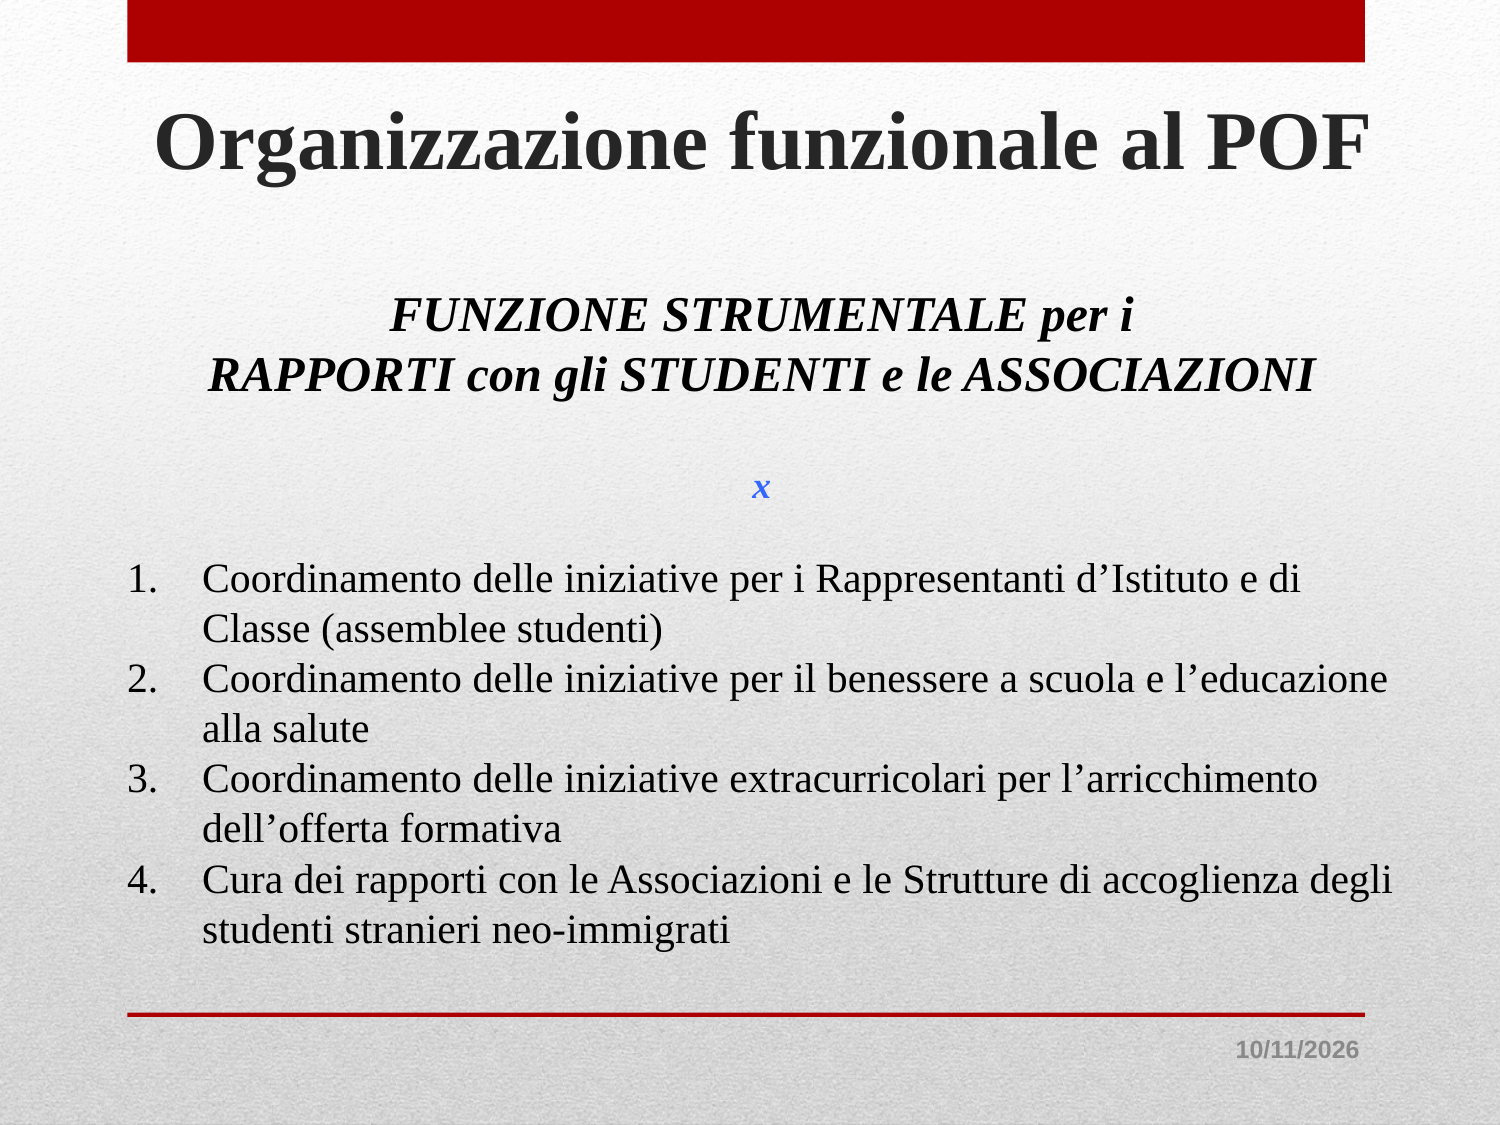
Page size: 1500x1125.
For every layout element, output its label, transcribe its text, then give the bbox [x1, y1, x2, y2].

text_box Organizzazione funzionale al POF [88, 69, 1439, 194]
text_box FUNZIONE STRUMENTALE per i RAPPORTI con gli STUDENTI e le ASSOCIAZIONI x Coordinamento delle iniziative per i Rappresentanti d’Istituto e di Classe (assemblee studenti) Coordinamento delle iniziative per il benessere a scuola e l’educazione alla salute Coordinamento delle iniziative extracurricolari per l’arricchimento dell’offerta formativa Cura dei rapporti con le Associazioni e le Strutture di accoglienza degli studenti stranieri neo-immigrati [112, 273, 1412, 1009]
text_box 27/08/2021 [1024, 1018, 1375, 1079]
picture [0, 0, 1500, 1125]
